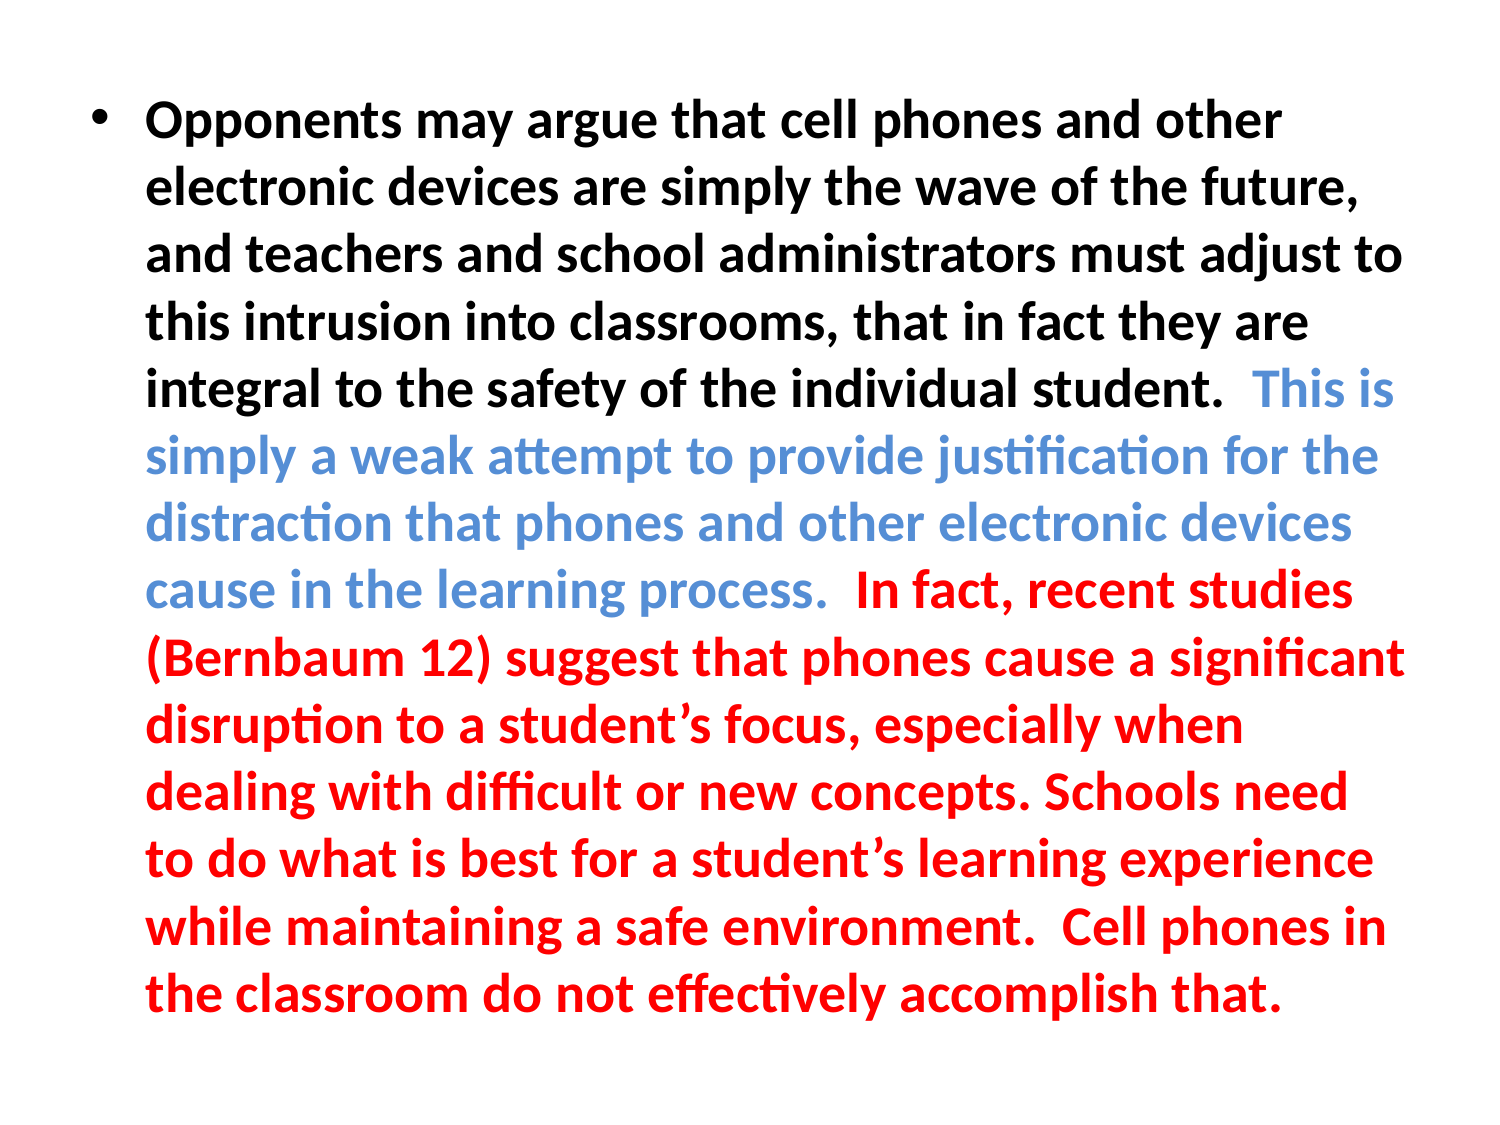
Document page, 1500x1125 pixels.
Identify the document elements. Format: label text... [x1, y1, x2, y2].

list Opponents may argue that cell phones and other electronic devices are simply the wave of the future, and teachers and school administrators must adjust to this intrusion into classrooms, that in fact they are integral to the safety of the individual student. This is simply a weak attempt to provide justification for the distraction that phones and other electronic devices cause in the learning process. In fact, recent studies (Bernbaum 12) suggest that phones cause a significant disruption to a student’s focus, especially when dealing with difficult or new concepts. Schools need to do what is best for a student’s learning experience while maintaining a safe environment. Cell phones in the classroom do not effectively accomplish that. [75, 75, 1425, 1075]
